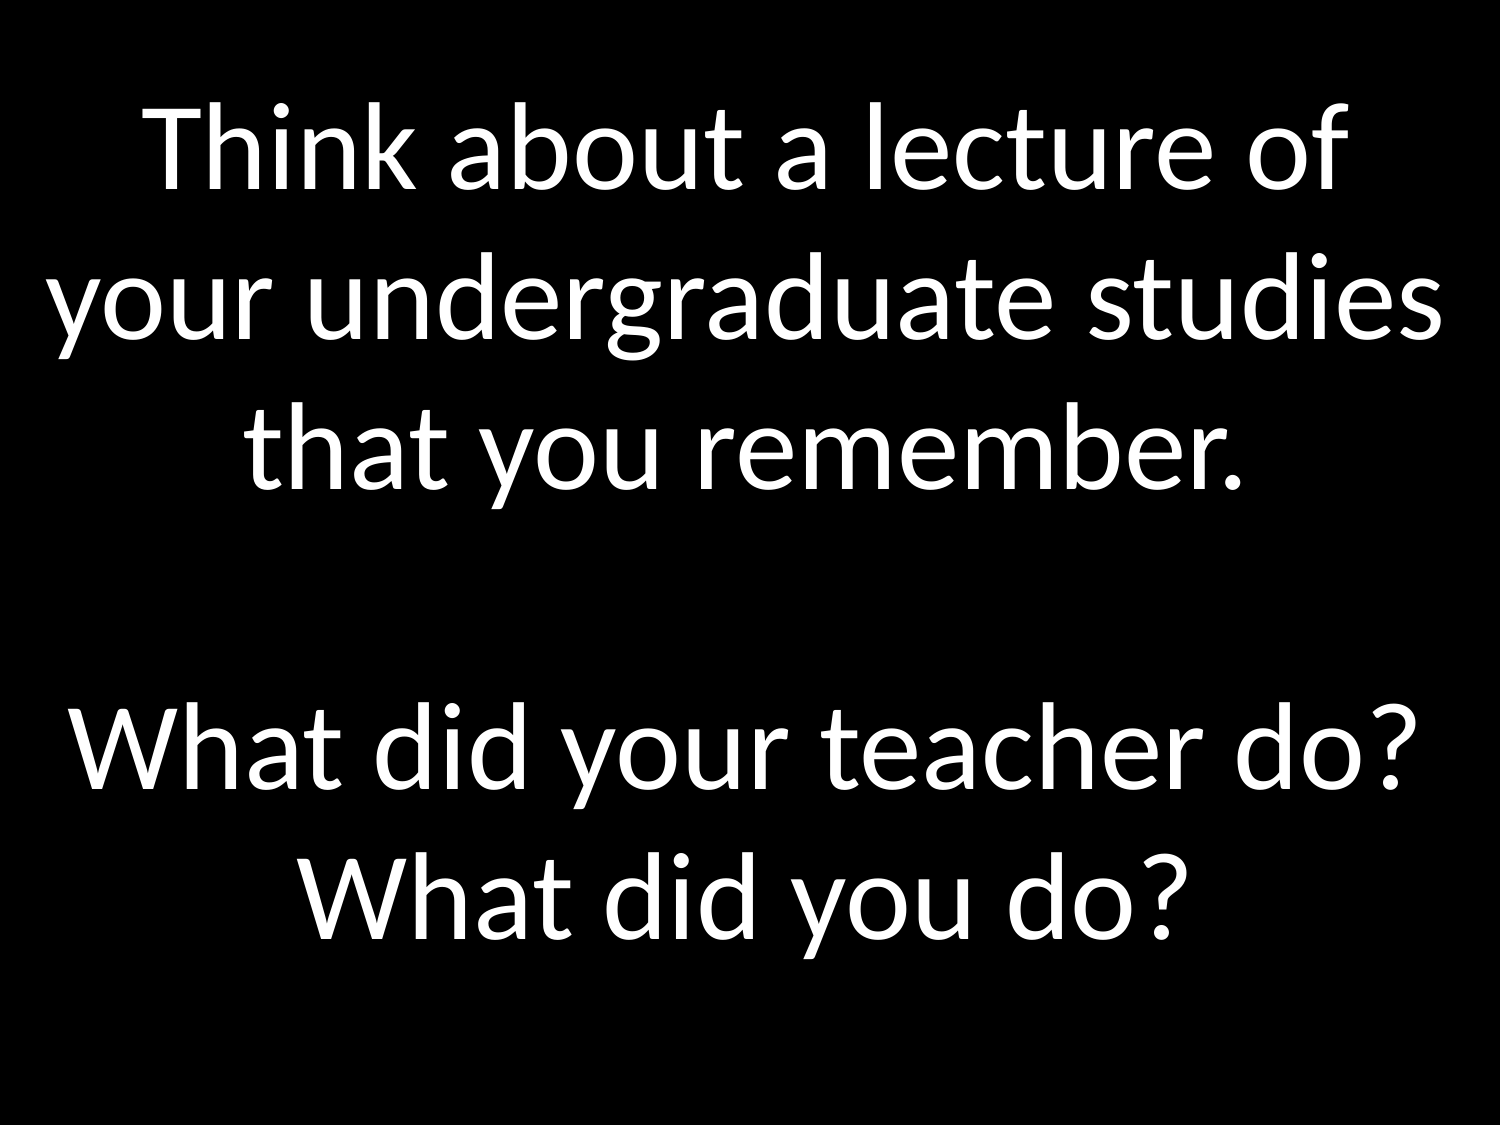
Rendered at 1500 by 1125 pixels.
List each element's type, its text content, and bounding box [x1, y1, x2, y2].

text_box Think about a lecture of your undergraduate studies that you remember. What did your teacher do? What did you do? [0, 57, 1495, 973]
